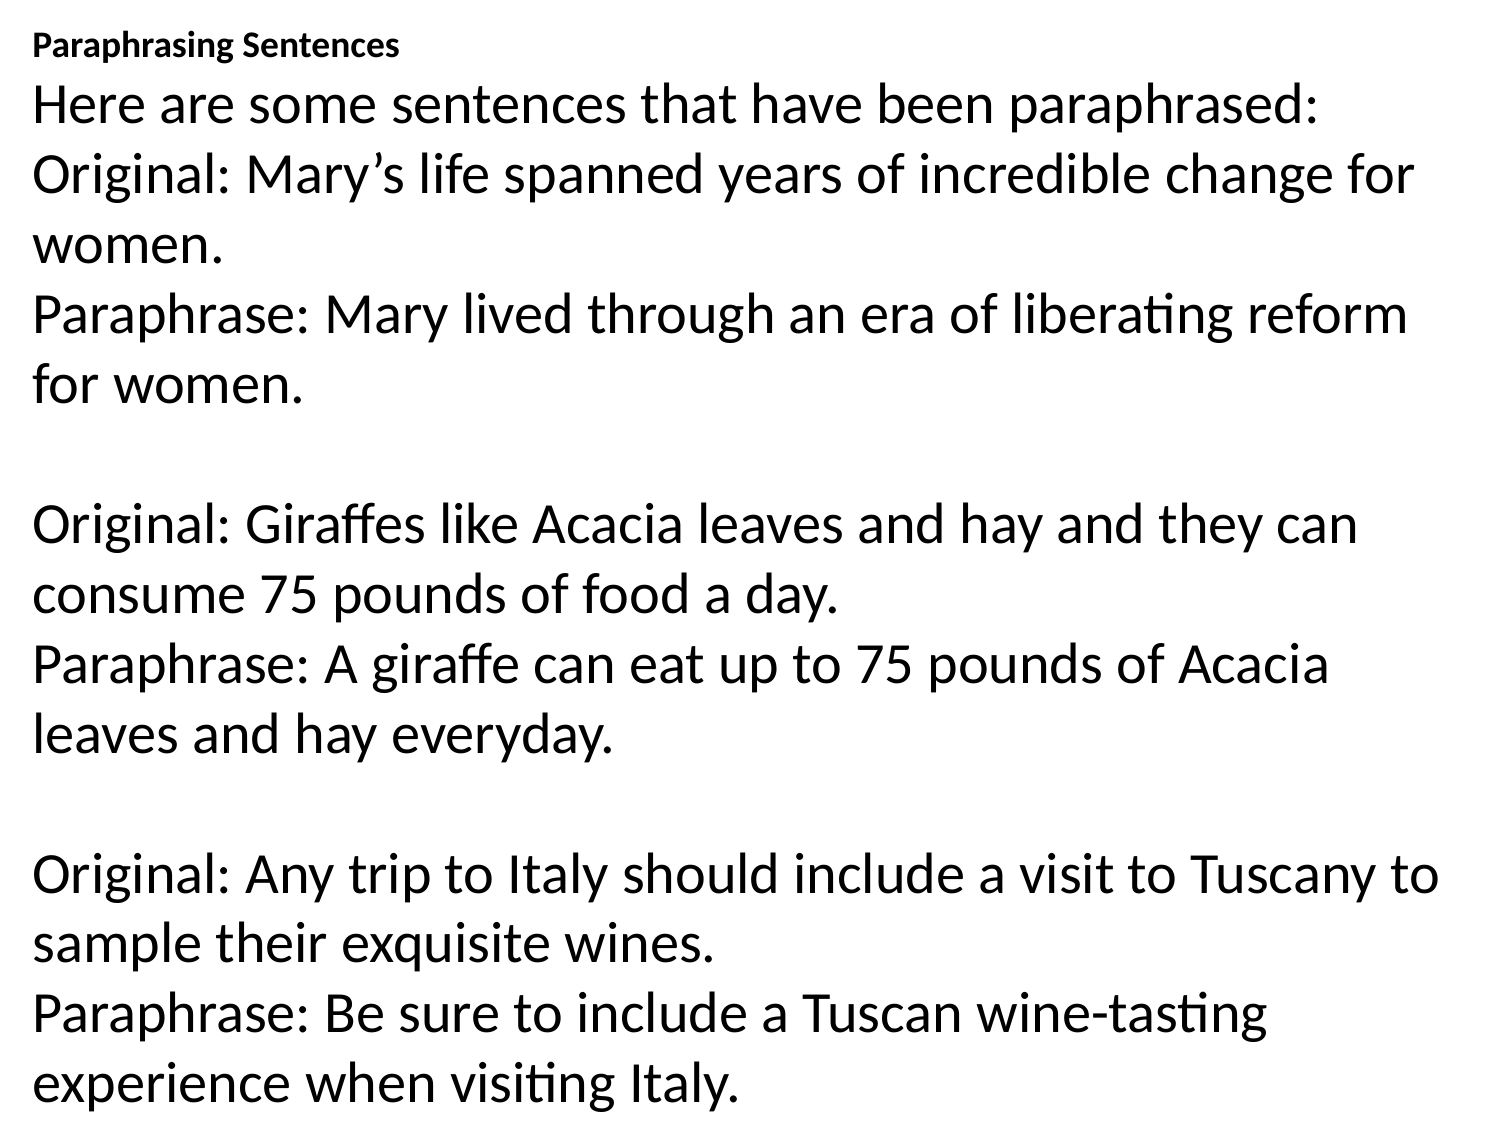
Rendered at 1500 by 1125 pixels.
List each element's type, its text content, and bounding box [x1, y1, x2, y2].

text_box Paraphrasing Sentences Here are some sentences that have been paraphrased: Original: Mary’s life spanned years of incredible change for women. Paraphrase: Mary lived through an era of liberating reform for women. Original: Giraffes like Acacia leaves and hay and they can consume 75 pounds of food a day. Paraphrase: A giraffe can eat up to 75 pounds of Acacia leaves and hay everyday. Original: Any trip to Italy should include a visit to Tuscany to sample their exquisite wines. Paraphrase: Be sure to include a Tuscan wine-tasting experience when visiting Italy. [24, 12, 1475, 1122]
